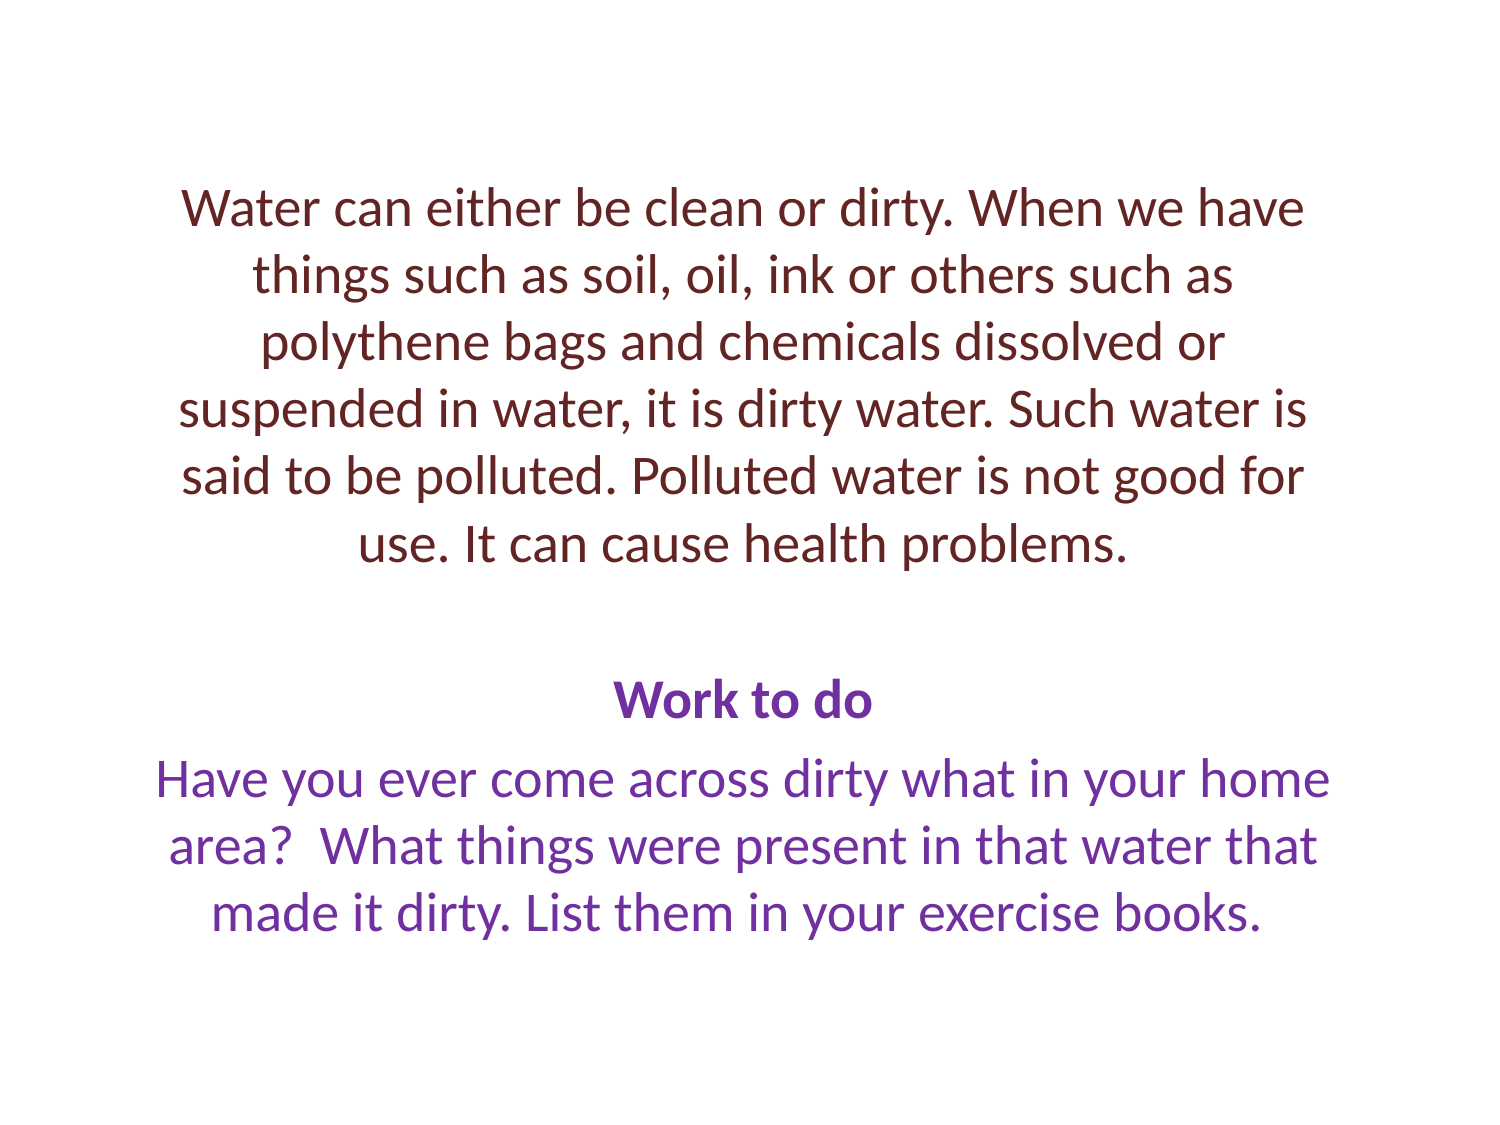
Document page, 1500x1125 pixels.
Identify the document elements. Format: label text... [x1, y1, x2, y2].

subtitle Water can either be clean or dirty. When we have things such as soil, oil, ink or others such as polythene bags and chemicals dissolved or suspended in water, it is dirty water. Such water is said to be polluted. Polluted water is not good for use. It can cause health problems. Work to do Have you ever come across dirty what in your home area? What things were present in that water that made it dirty. List them in your exercise books. [137, 162, 1350, 1000]
